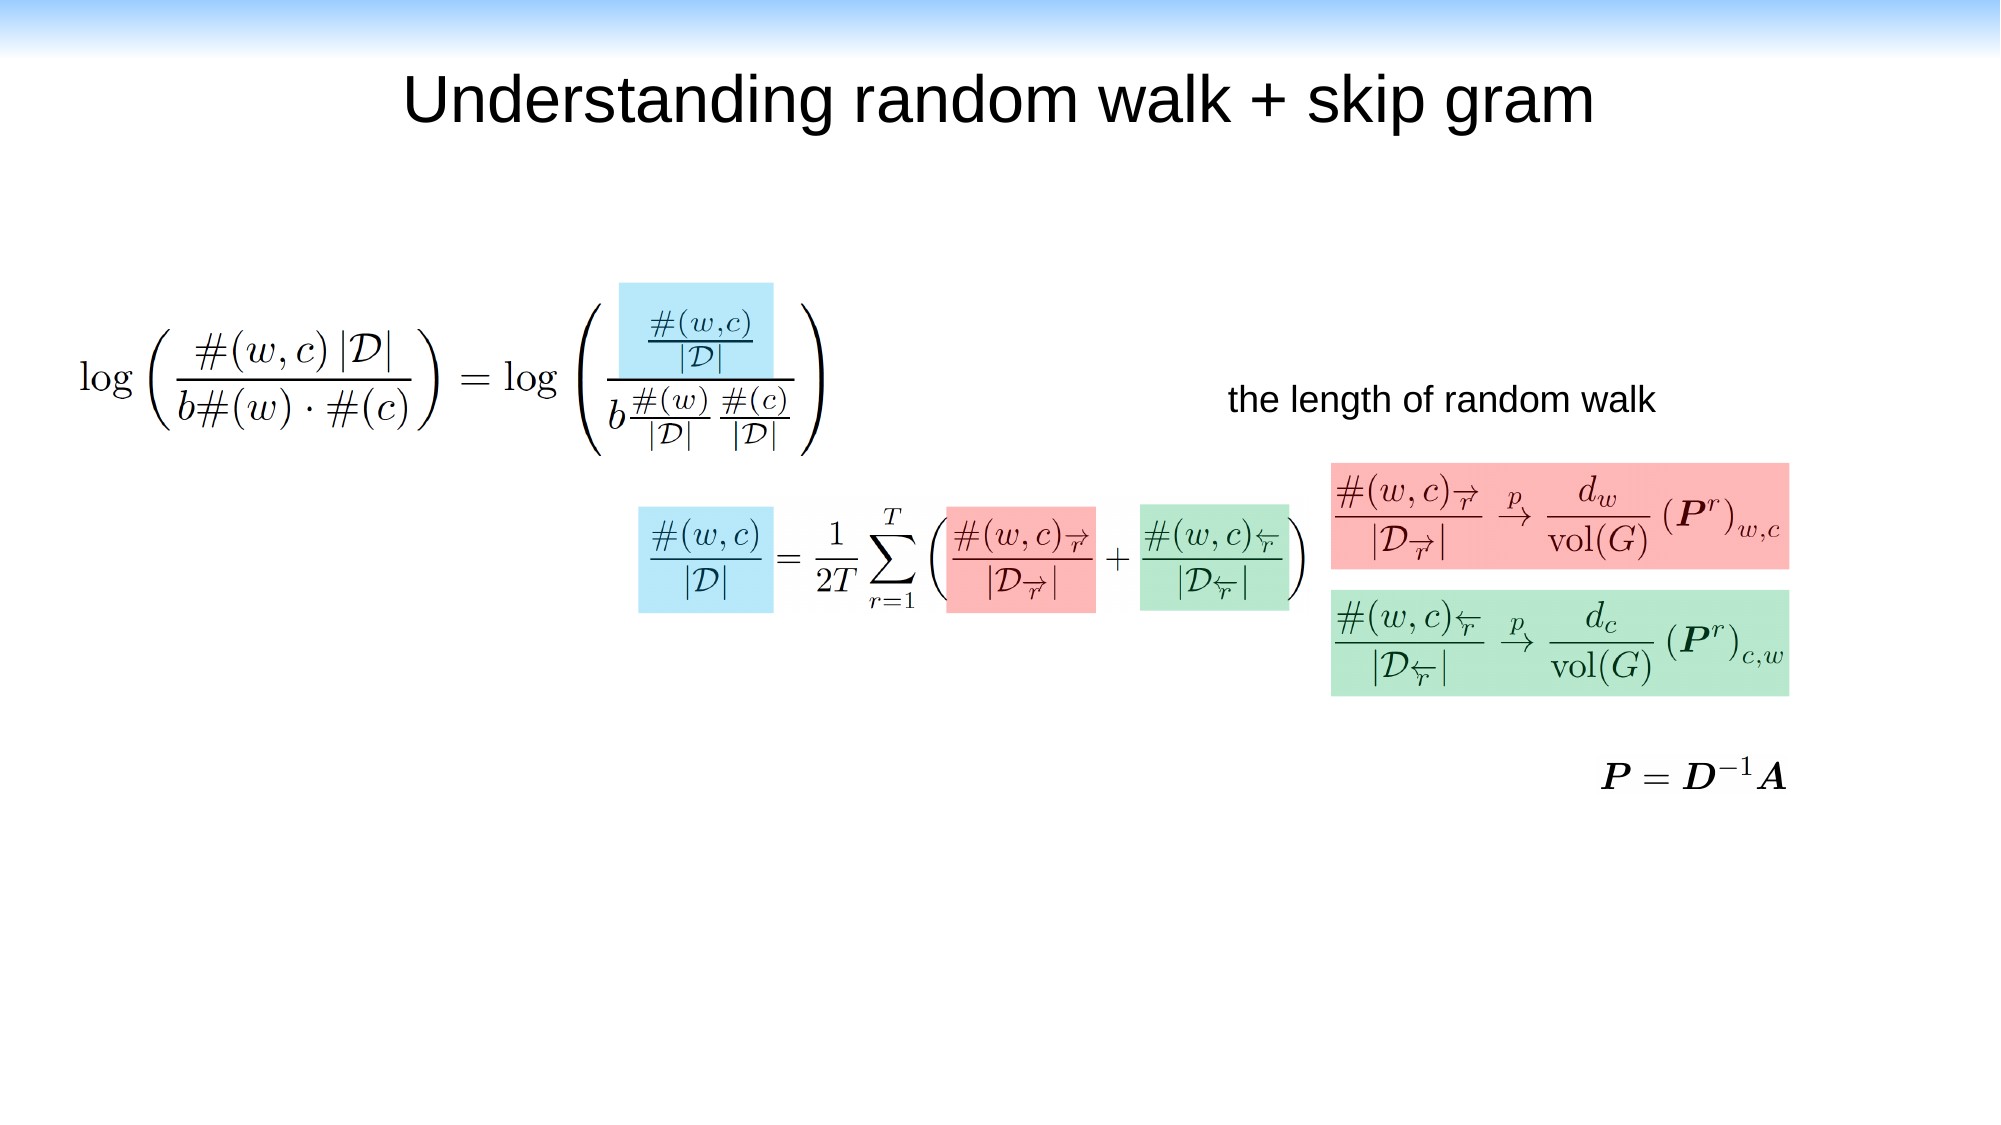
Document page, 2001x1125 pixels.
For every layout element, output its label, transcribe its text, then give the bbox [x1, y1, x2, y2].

text_box [1329, 461, 1791, 467]
picture [1330, 592, 1790, 695]
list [638, 495, 1310, 614]
text_box [1329, 588, 1791, 592]
picture [1596, 754, 1789, 794]
picture [1328, 464, 1789, 572]
picture [66, 282, 842, 474]
title Understanding random walk + skip gram [54, 30, 1946, 162]
